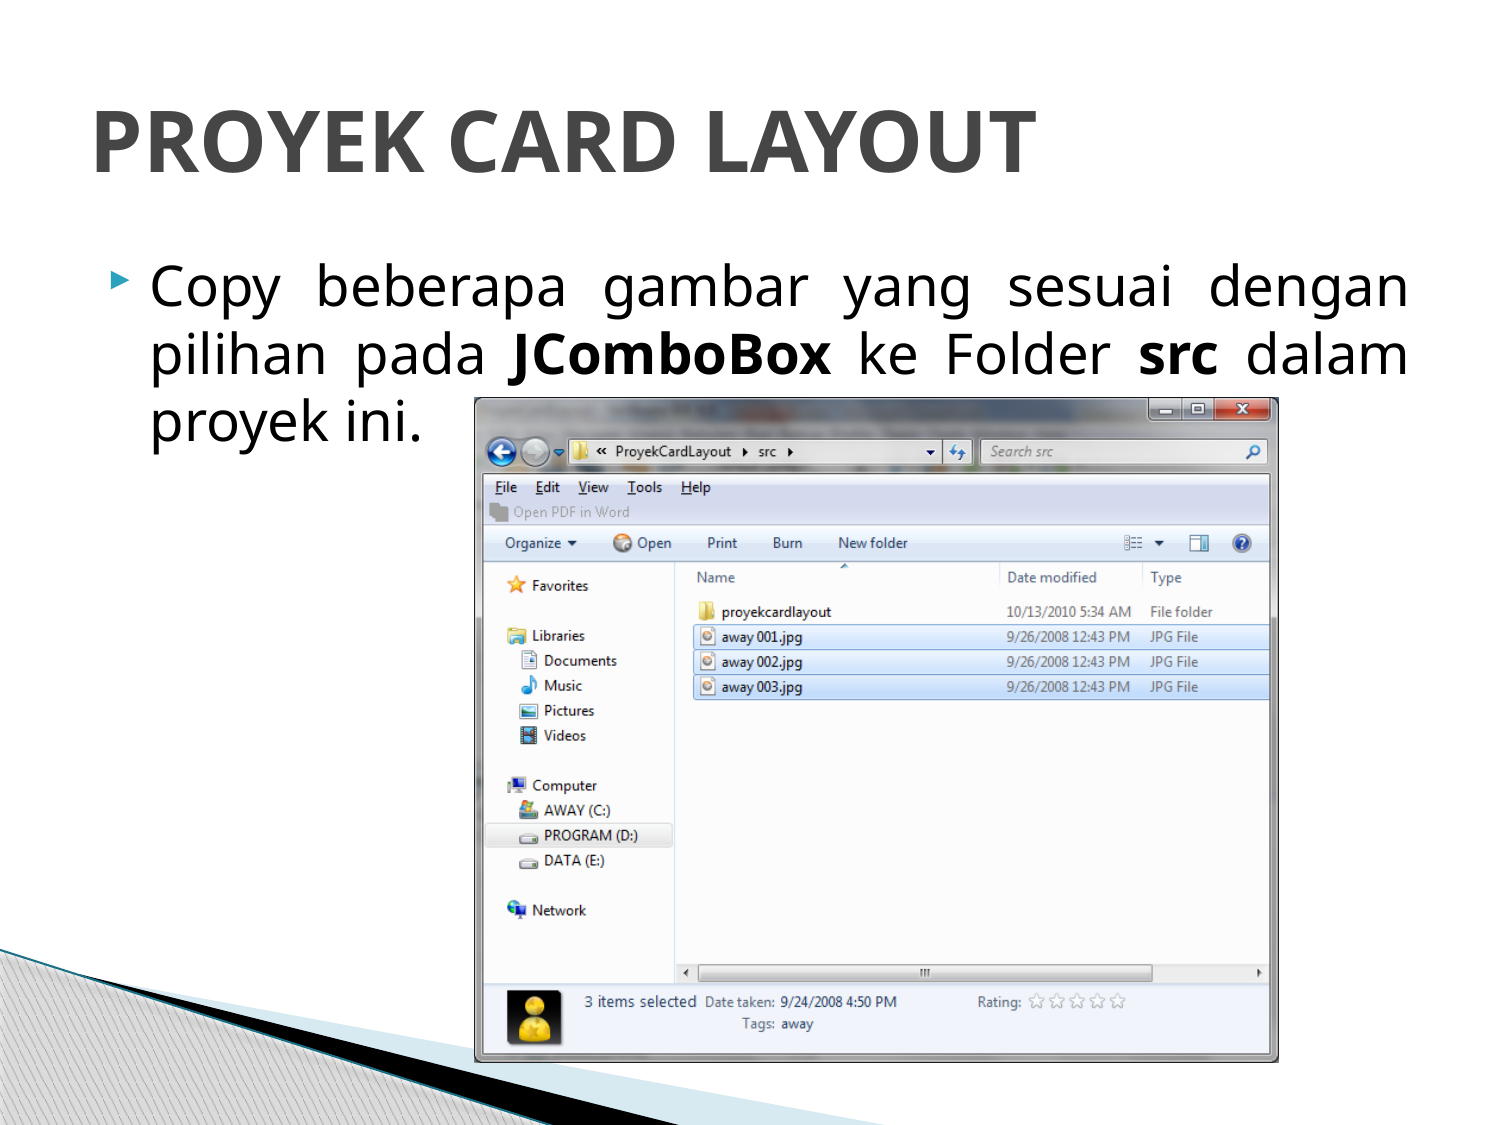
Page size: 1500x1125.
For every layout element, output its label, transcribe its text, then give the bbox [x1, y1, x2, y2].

title PROYEK CARD LAYOUT [75, 45, 1425, 233]
list Copy beberapa gambar yang sesuai dengan pilihan pada JComboBox ke Folder src dalam proyek ini. [75, 243, 1425, 986]
picture [474, 396, 1279, 1063]
